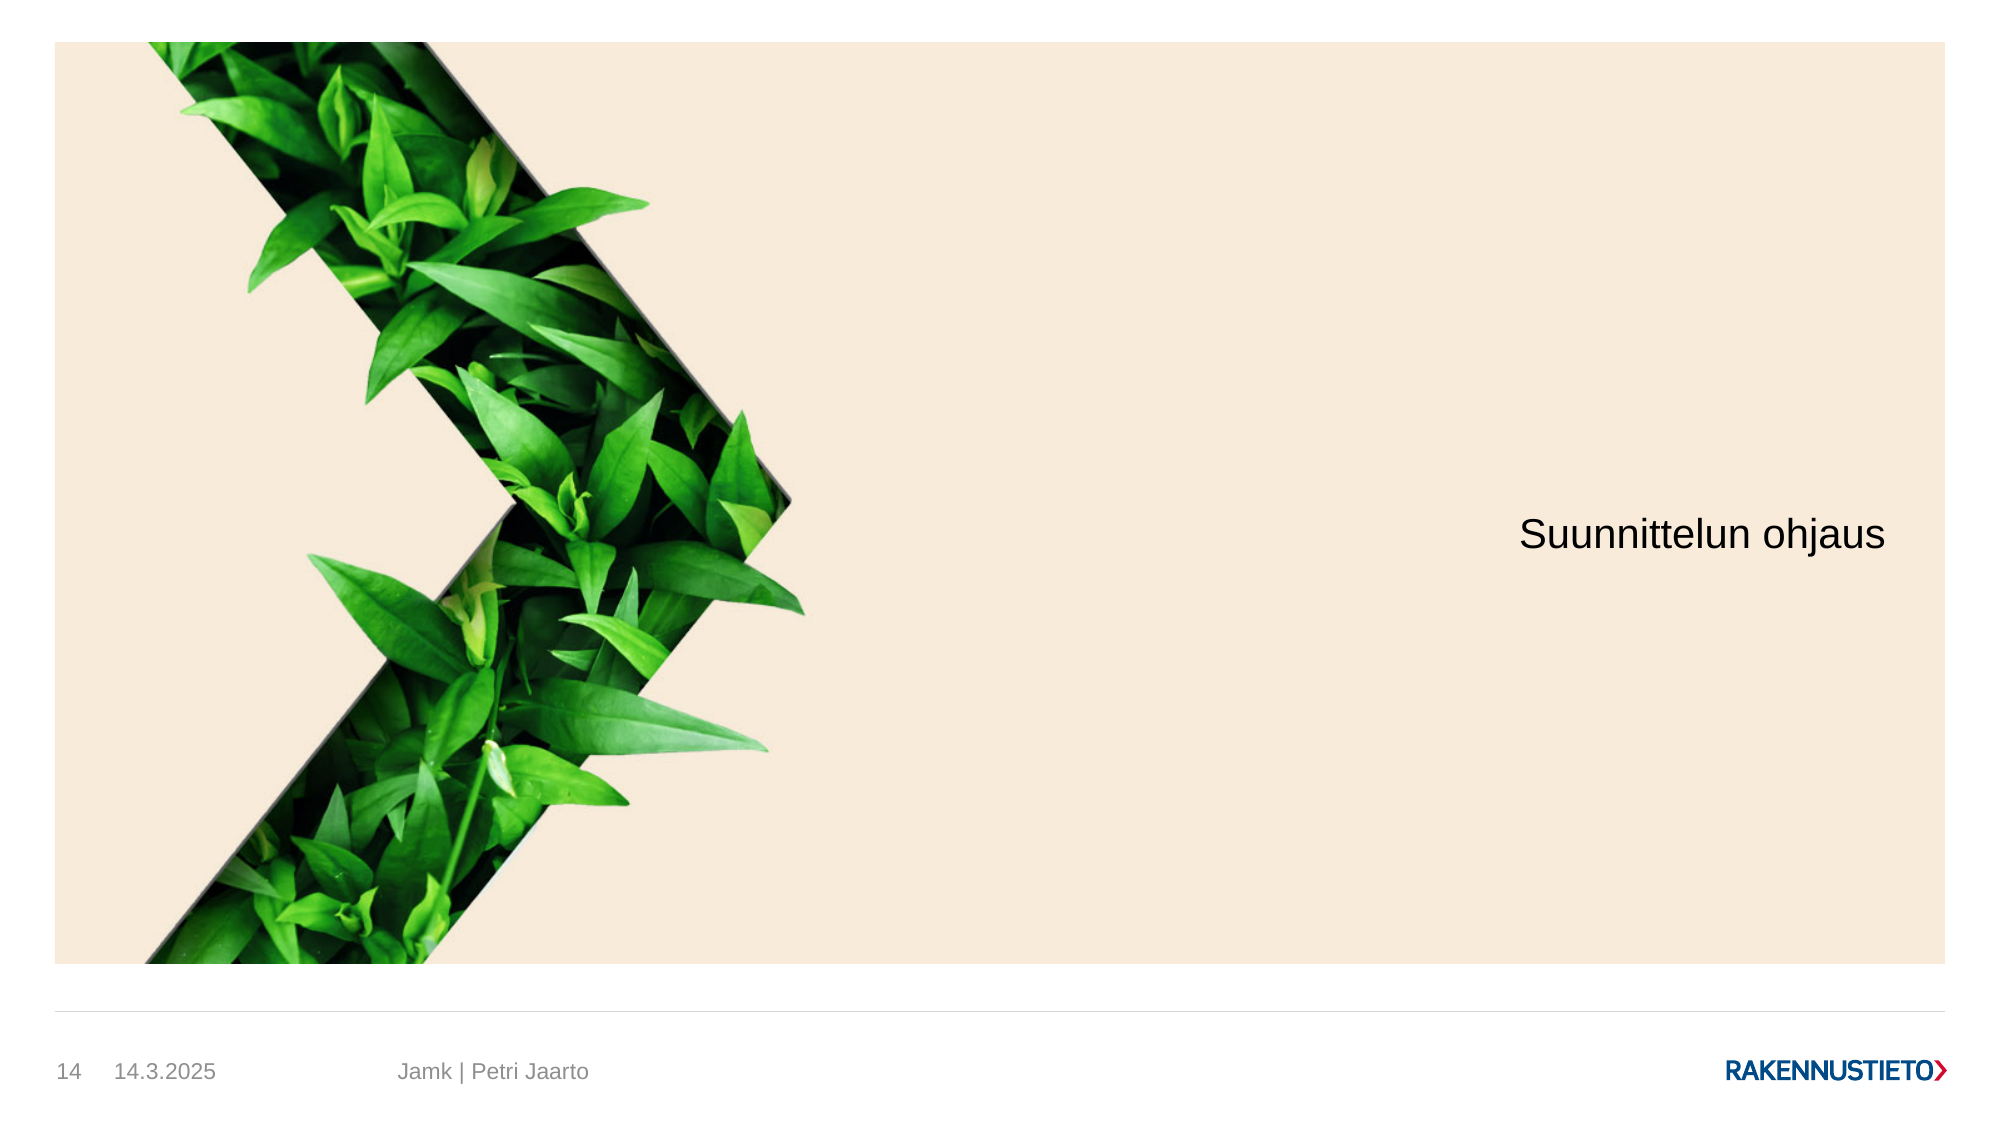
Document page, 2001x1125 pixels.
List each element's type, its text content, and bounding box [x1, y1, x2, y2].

list Suunnittelun ohjaus [1023, 499, 1886, 555]
footer Jamk | Petri Jaarto [397, 1058, 1686, 1083]
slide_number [115, 1058, 397, 1083]
picture [54, 42, 1945, 964]
slide_number 14 [56, 1058, 115, 1083]
